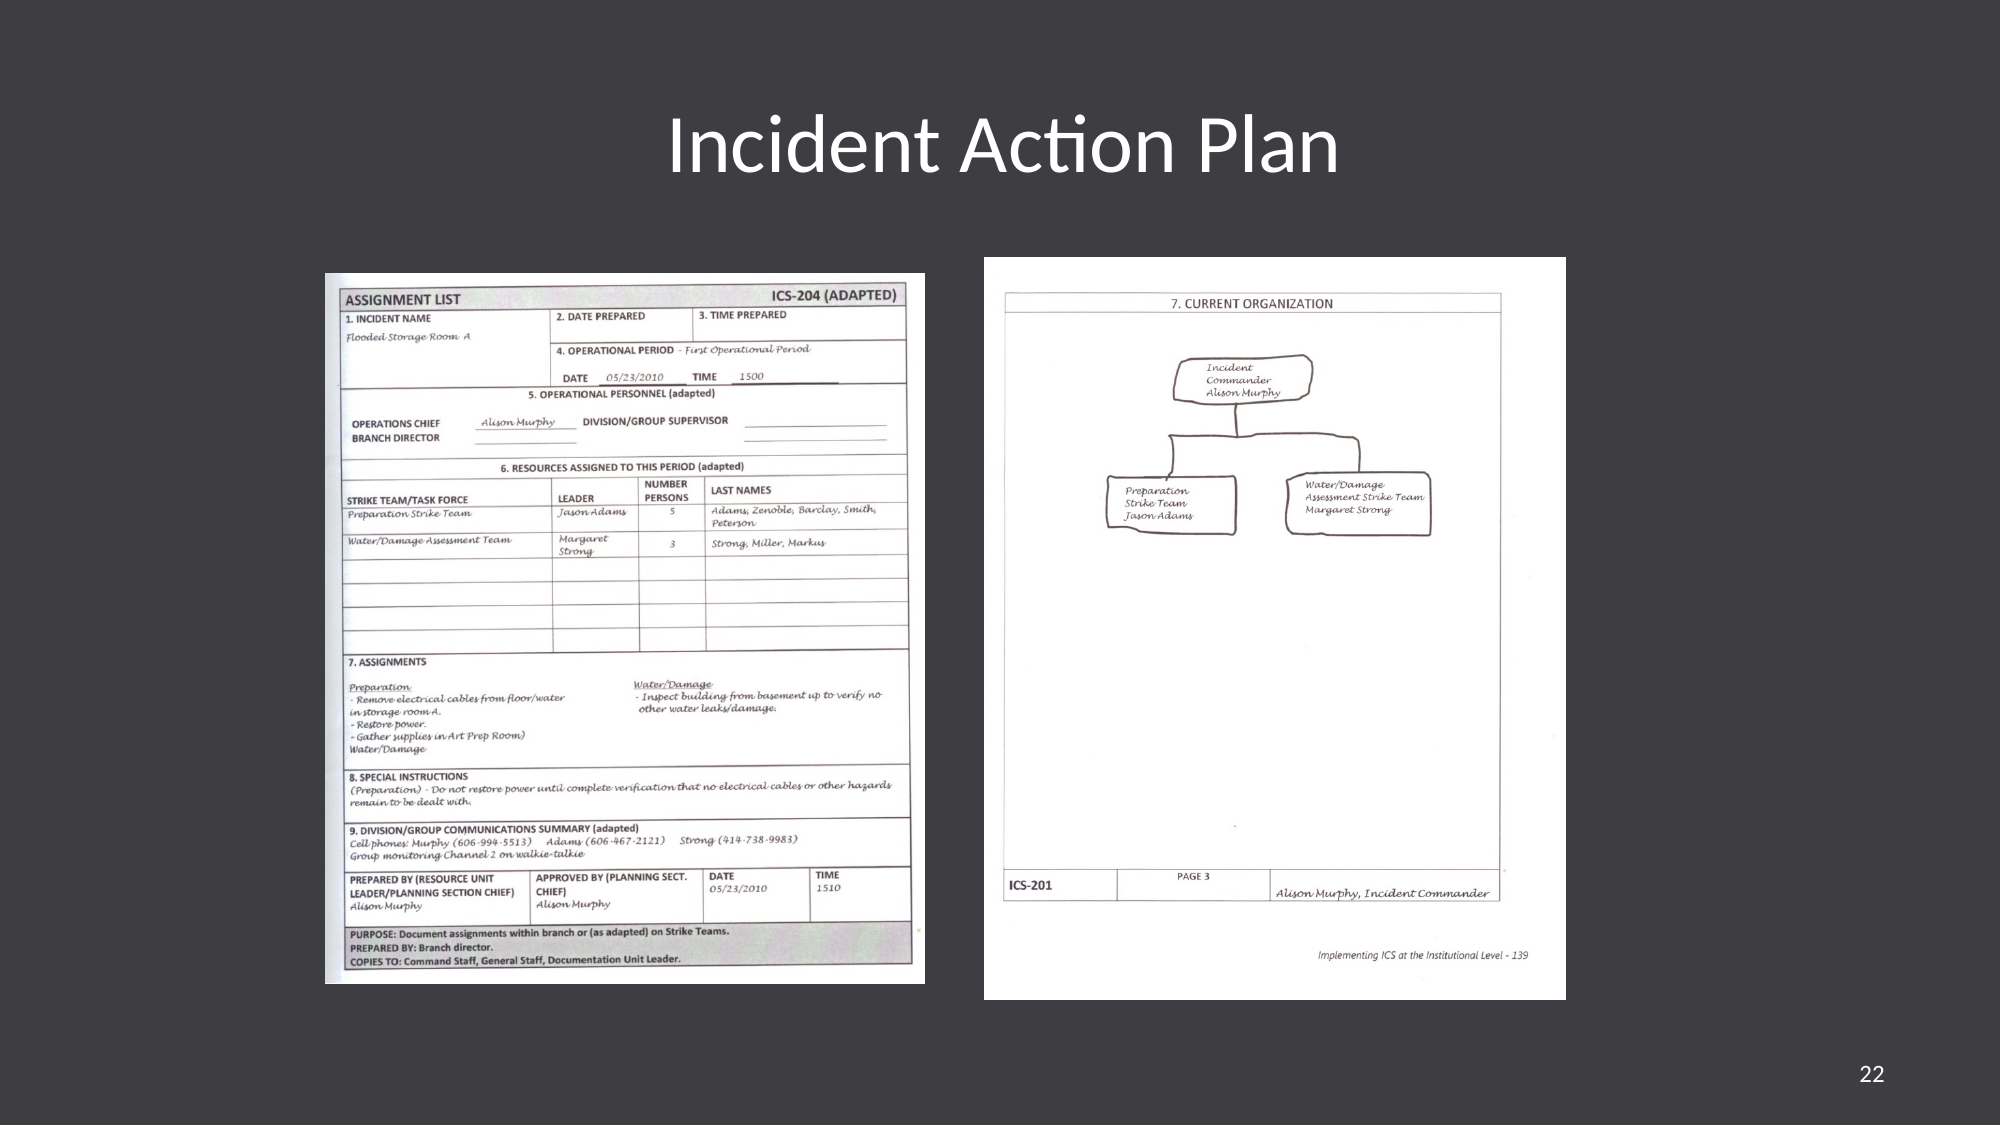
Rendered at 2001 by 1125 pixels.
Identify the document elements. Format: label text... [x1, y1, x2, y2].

slide_number 22 [1433, 1042, 1900, 1103]
title Incident Action Plan [99, 45, 1900, 233]
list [984, 256, 1566, 1000]
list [325, 272, 925, 984]
